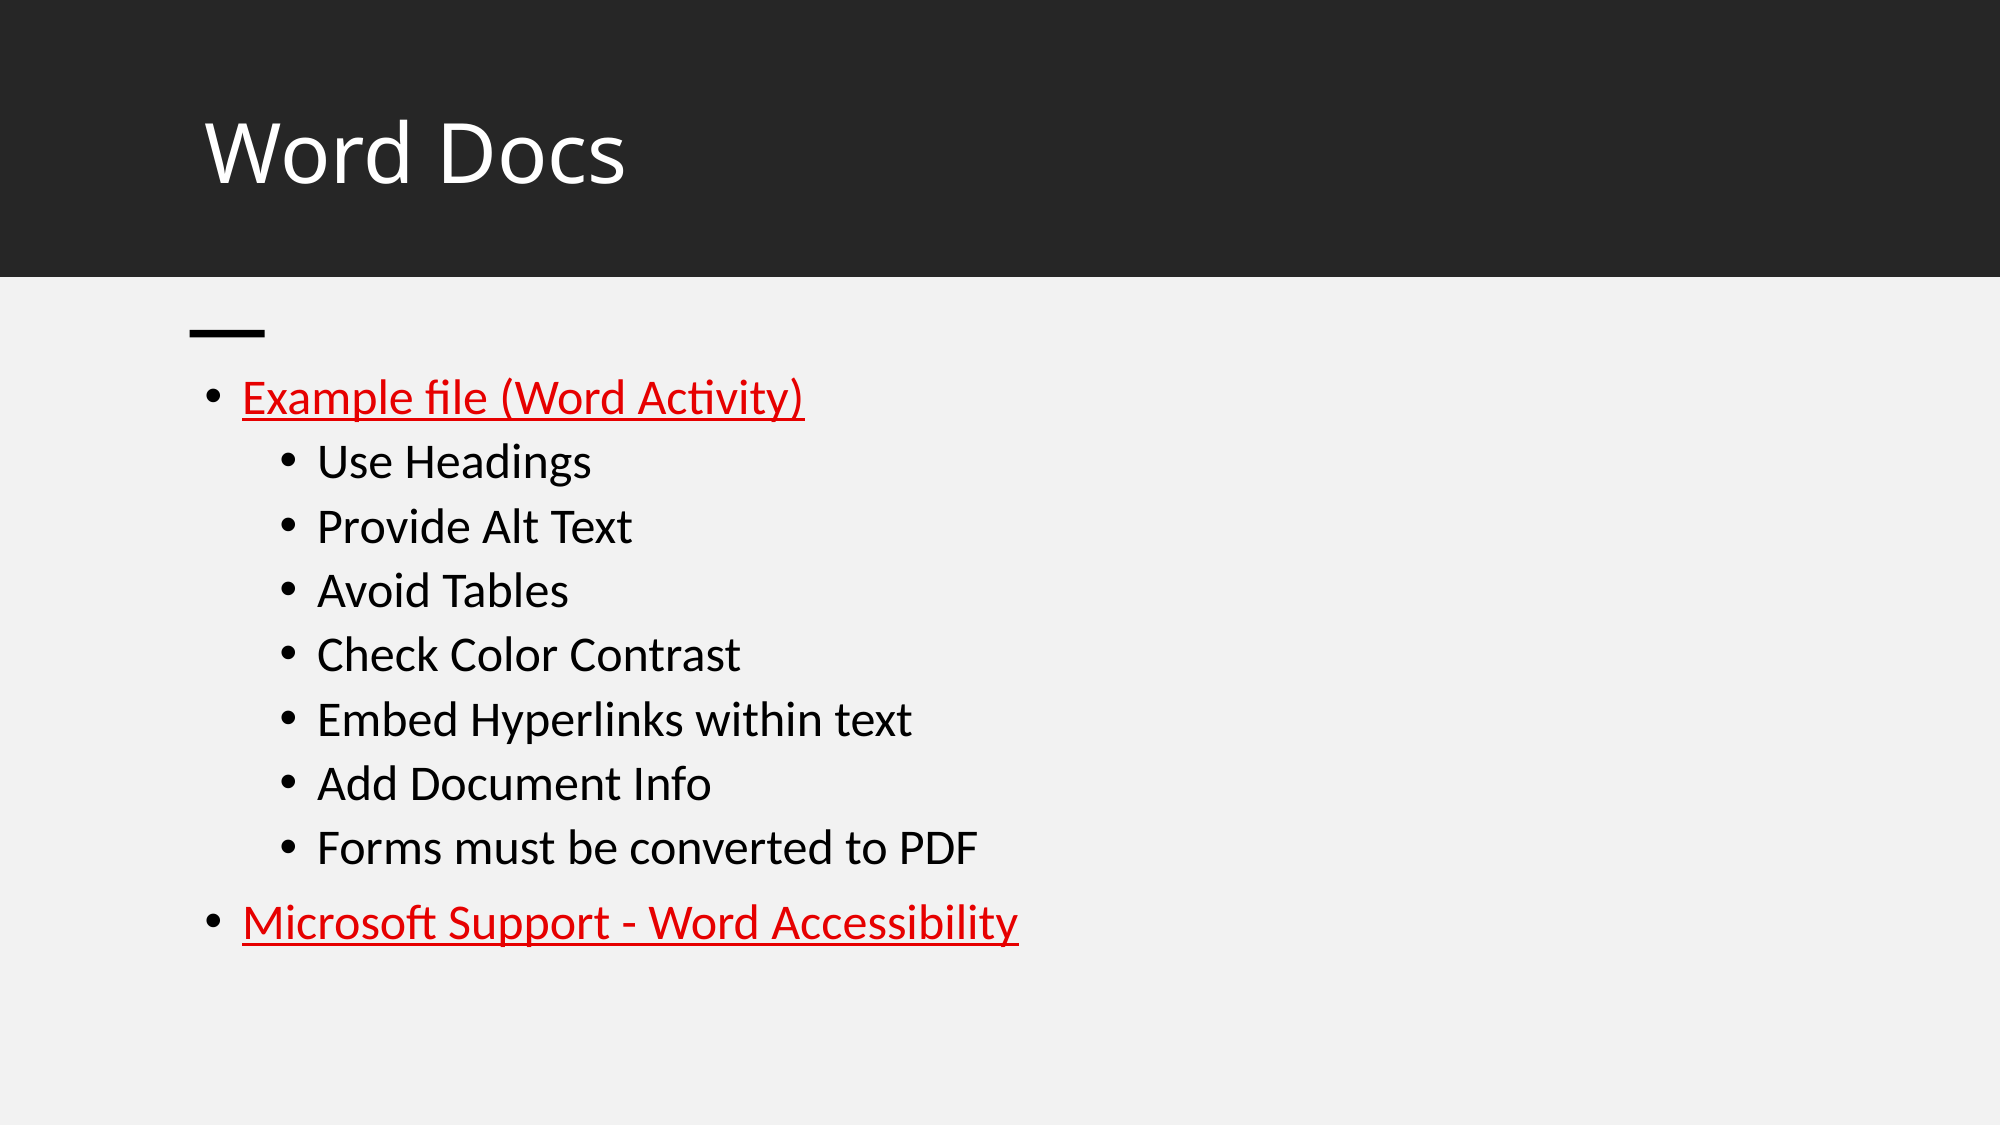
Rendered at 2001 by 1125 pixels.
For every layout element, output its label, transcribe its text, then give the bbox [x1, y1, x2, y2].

list Example file (Word Activity) Use Headings Provide Alt Text Avoid Tables Check Color Contrast Embed Hyperlinks within text Add Document Info Forms must be converted to PDF Microsoft Support - Word Accessibility [189, 363, 1811, 1014]
text_box [0, 276, 2000, 1125]
title Word Docs [189, 104, 1812, 253]
text_box [0, 0, 2000, 276]
text_box [189, 329, 266, 338]
